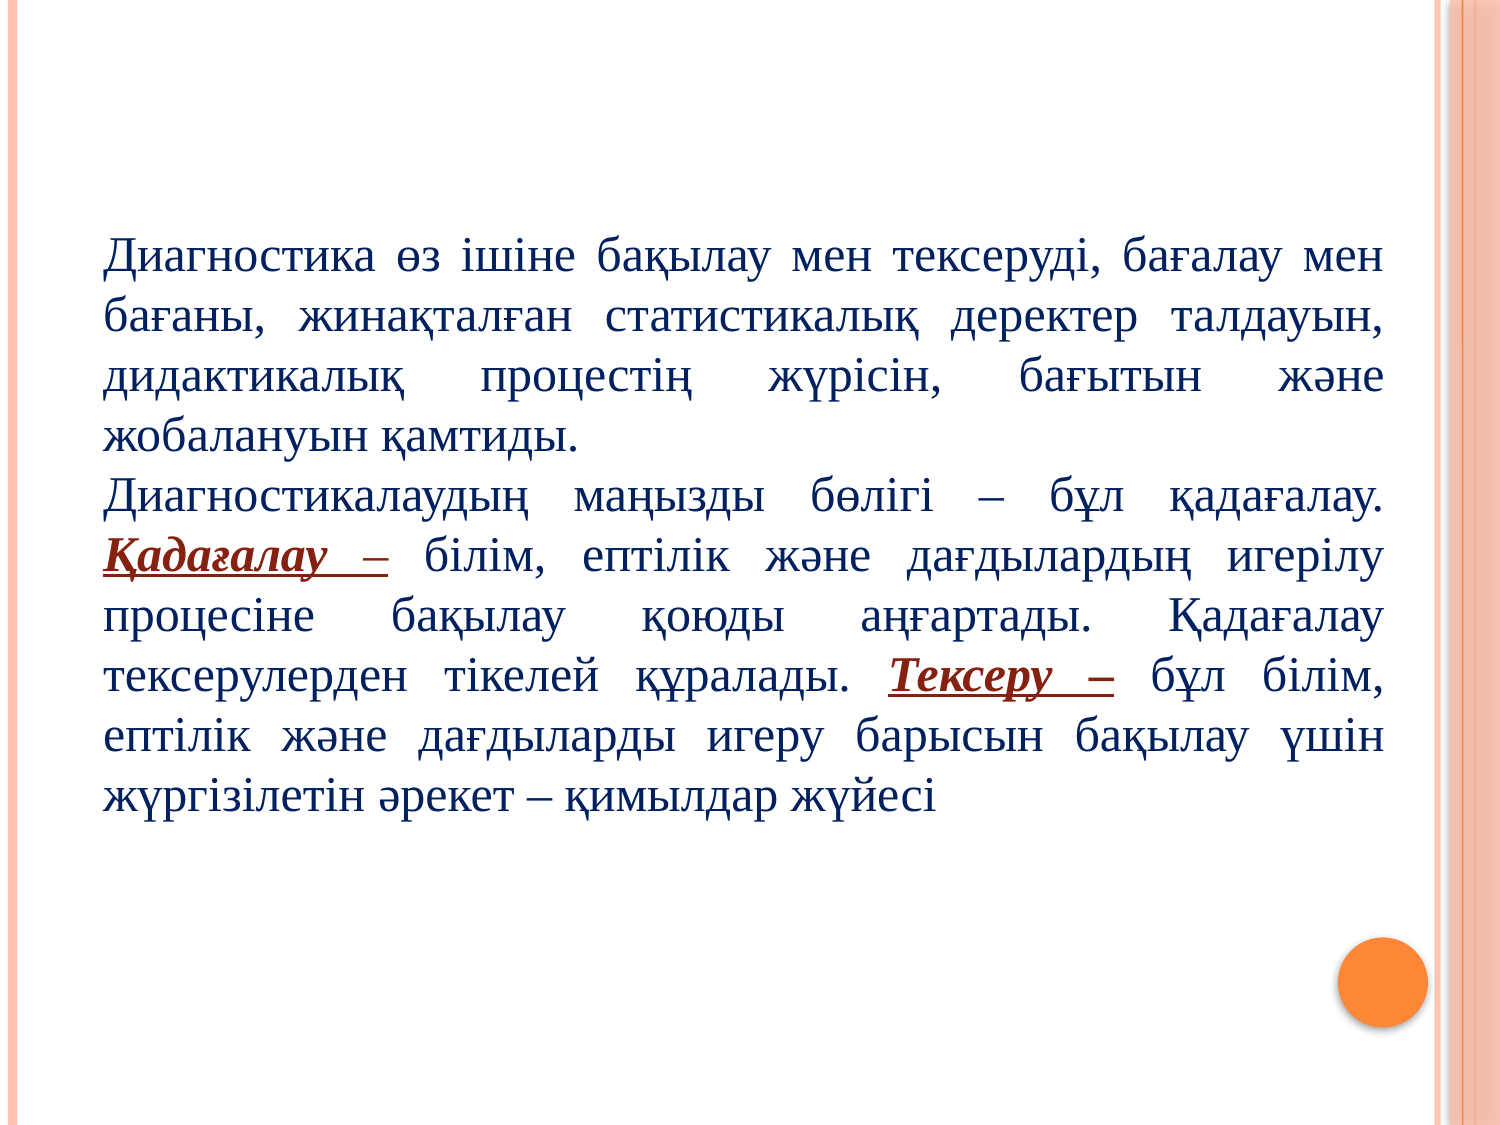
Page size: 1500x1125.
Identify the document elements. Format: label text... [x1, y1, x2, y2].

text_box Диагностика өз ішіне бақылау мен тексеруді, бағалау мен бағаны, жинақталған статистикалық деректер талдауын, дидактикалық процестің жүрісін, бағытын жəне жобалануын қамтиды. Диагностикалаудың маңызды бөлігі – бұл қадағалау. Қадағалау – білім, ептілік жəне дағдылардың игерілу процесіне бақылау қоюды аңғартады. Қадағалау тексерулерден тікелей құралады. Тексеру – бұл білім, ептілік жəне дағдыларды игеру барысын бақылау үшін жүргізілетін əрекет – қимылдар жүйесі [88, 214, 1400, 829]
